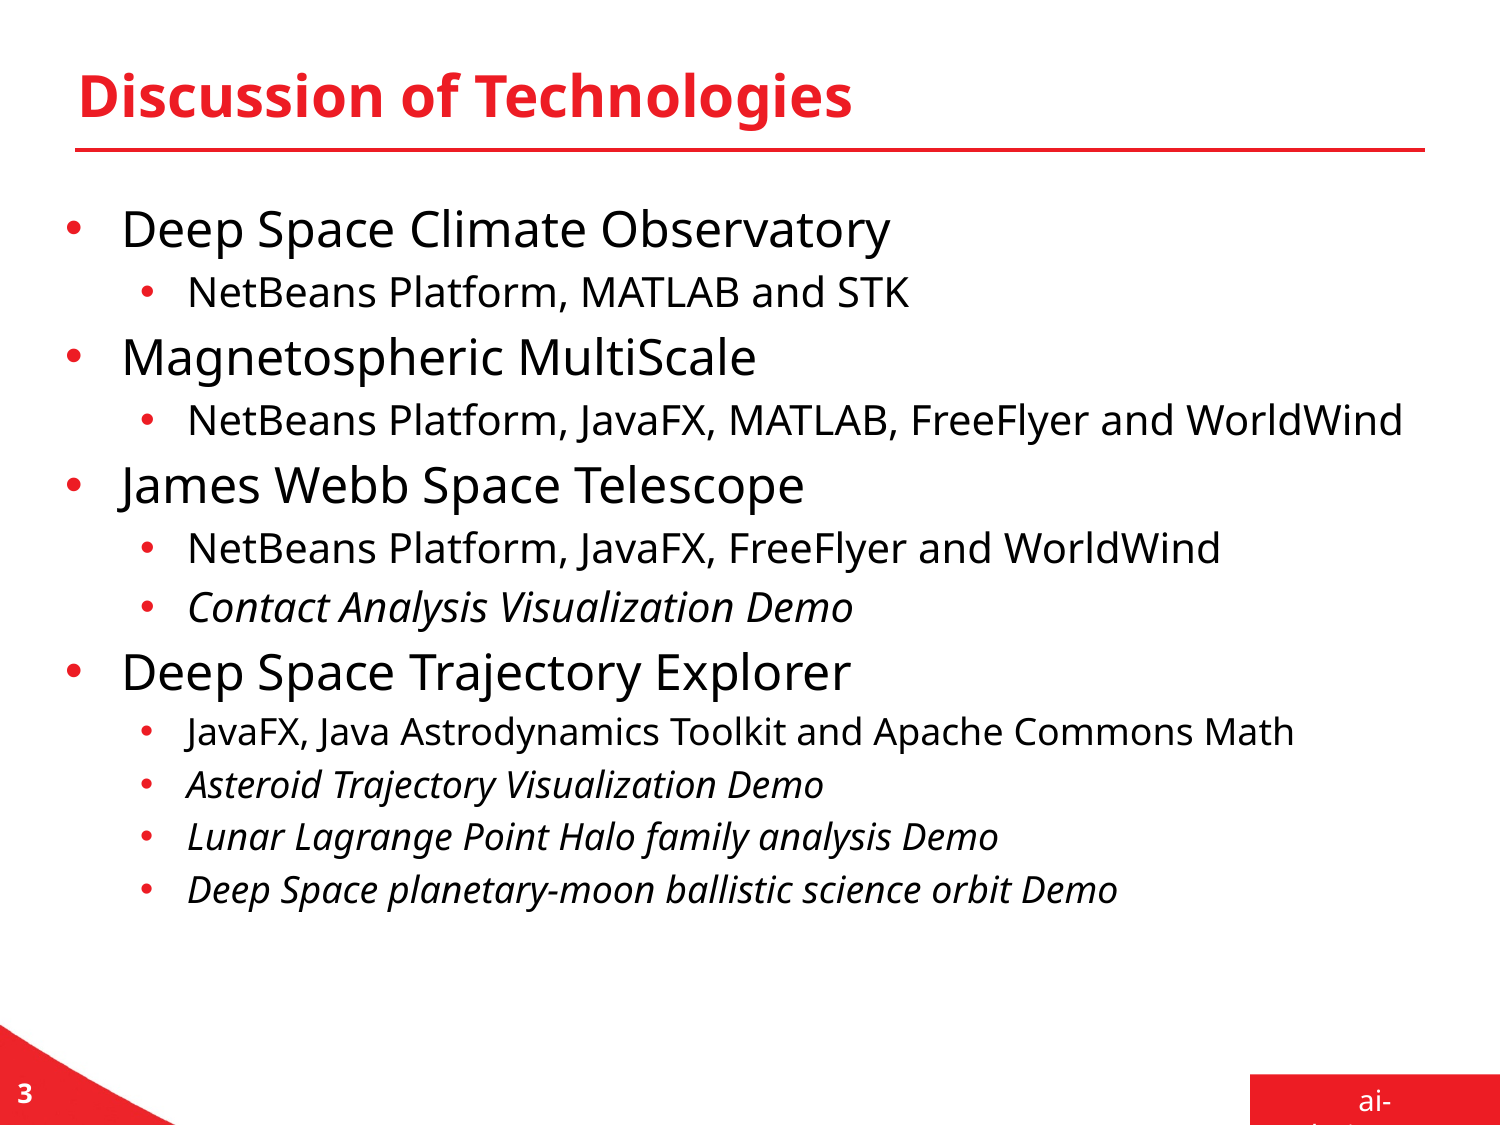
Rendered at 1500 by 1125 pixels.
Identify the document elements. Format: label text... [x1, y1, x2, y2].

title Discussion of Technologies [62, 0, 1413, 188]
picture [0, 974, 225, 1125]
text_box Deep Space Climate Observatory NetBeans Platform, MATLAB and STK Magnetospheric MultiScale NetBeans Platform, JavaFX, MATLAB, FreeFlyer and WorldWind James Webb Space Telescope NetBeans Platform, JavaFX, FreeFlyer and WorldWind Contact Analysis Visualization Demo Deep Space Trajectory Explorer JavaFX, Java Astrodynamics Toolkit and Apache Commons Math Asteroid Trajectory Visualization Demo Lunar Lagrange Point Halo family analysis Demo Deep Space planetary-moon ballistic science orbit Demo [50, 189, 1438, 925]
slide_number 3 [0, 1065, 63, 1125]
